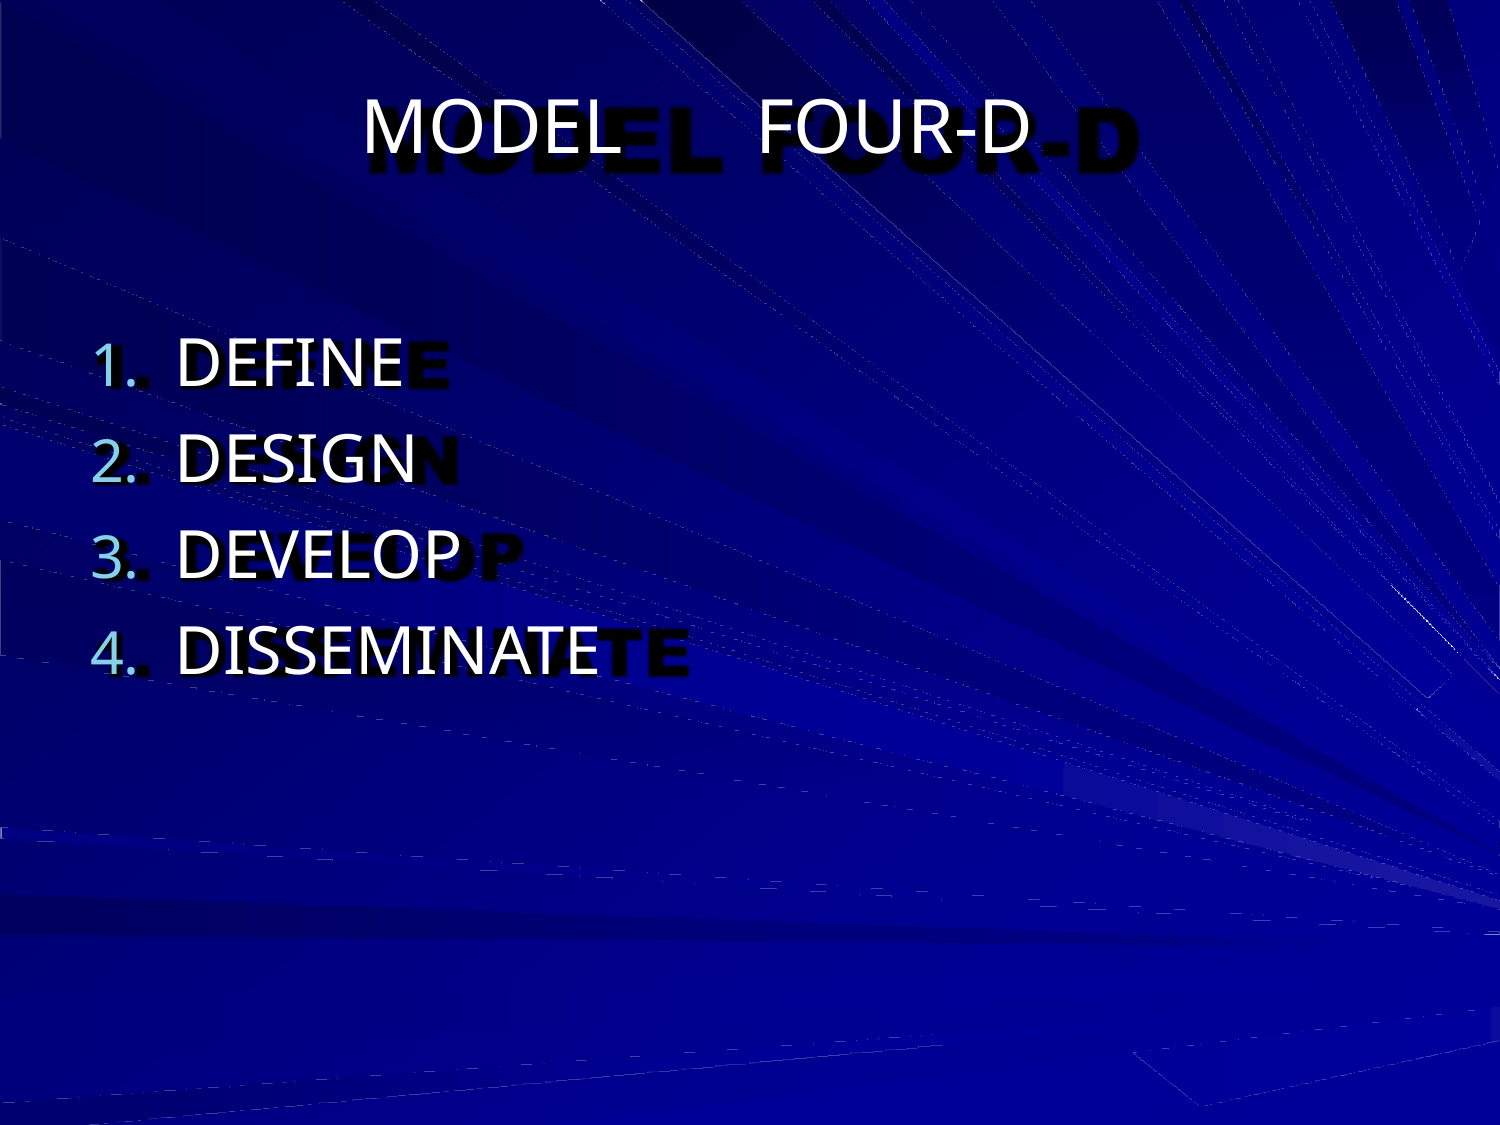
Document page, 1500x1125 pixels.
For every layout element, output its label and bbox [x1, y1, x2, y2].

text_box [45, 297, 737, 743]
text_box [0, 0, 1500, 1125]
